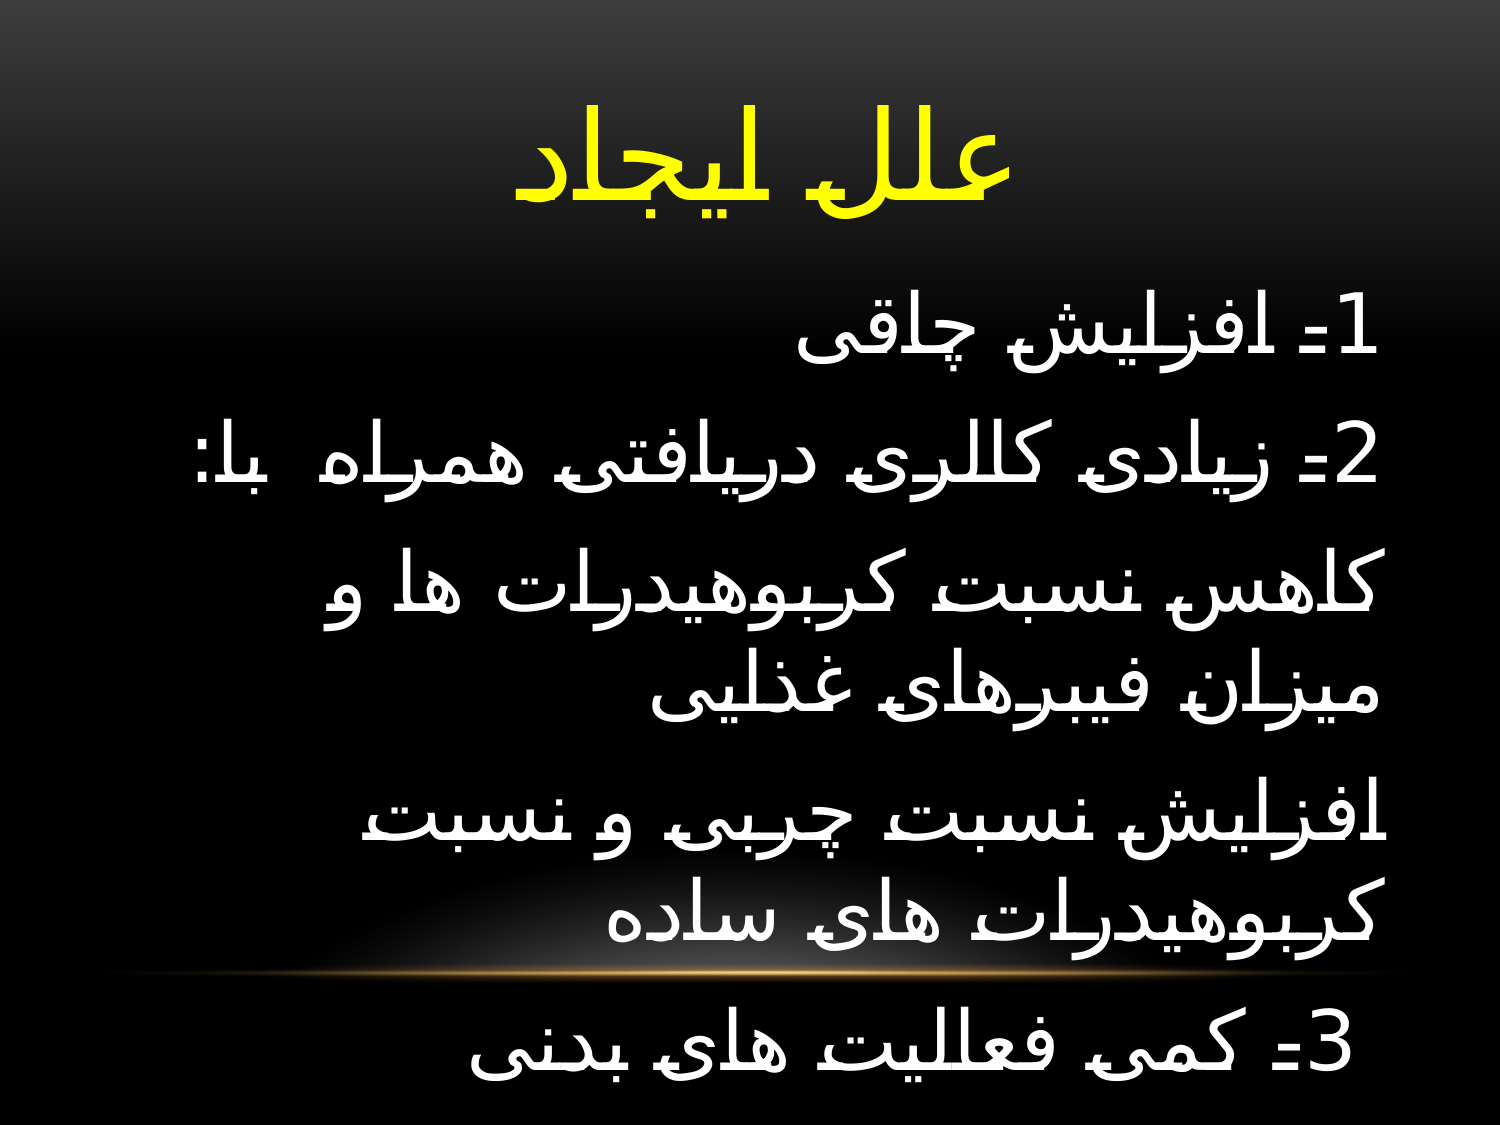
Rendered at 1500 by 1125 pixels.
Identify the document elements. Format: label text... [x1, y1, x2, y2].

title علل ایجاد [99, 45, 1400, 233]
picture [0, 0, 1500, 1125]
list 1- افزایش چاقی 2- زیادی کالری دریافتی همراه با: کاهس نسبت کربوهیدرات ها و میزان فیبرهای غذایی افزایش نسبت چربی و نسبت کربوهیدرات های ساده 3- کمی فعالیت های بدنی 4- عوامل ژنتیکی [99, 262, 1400, 938]
